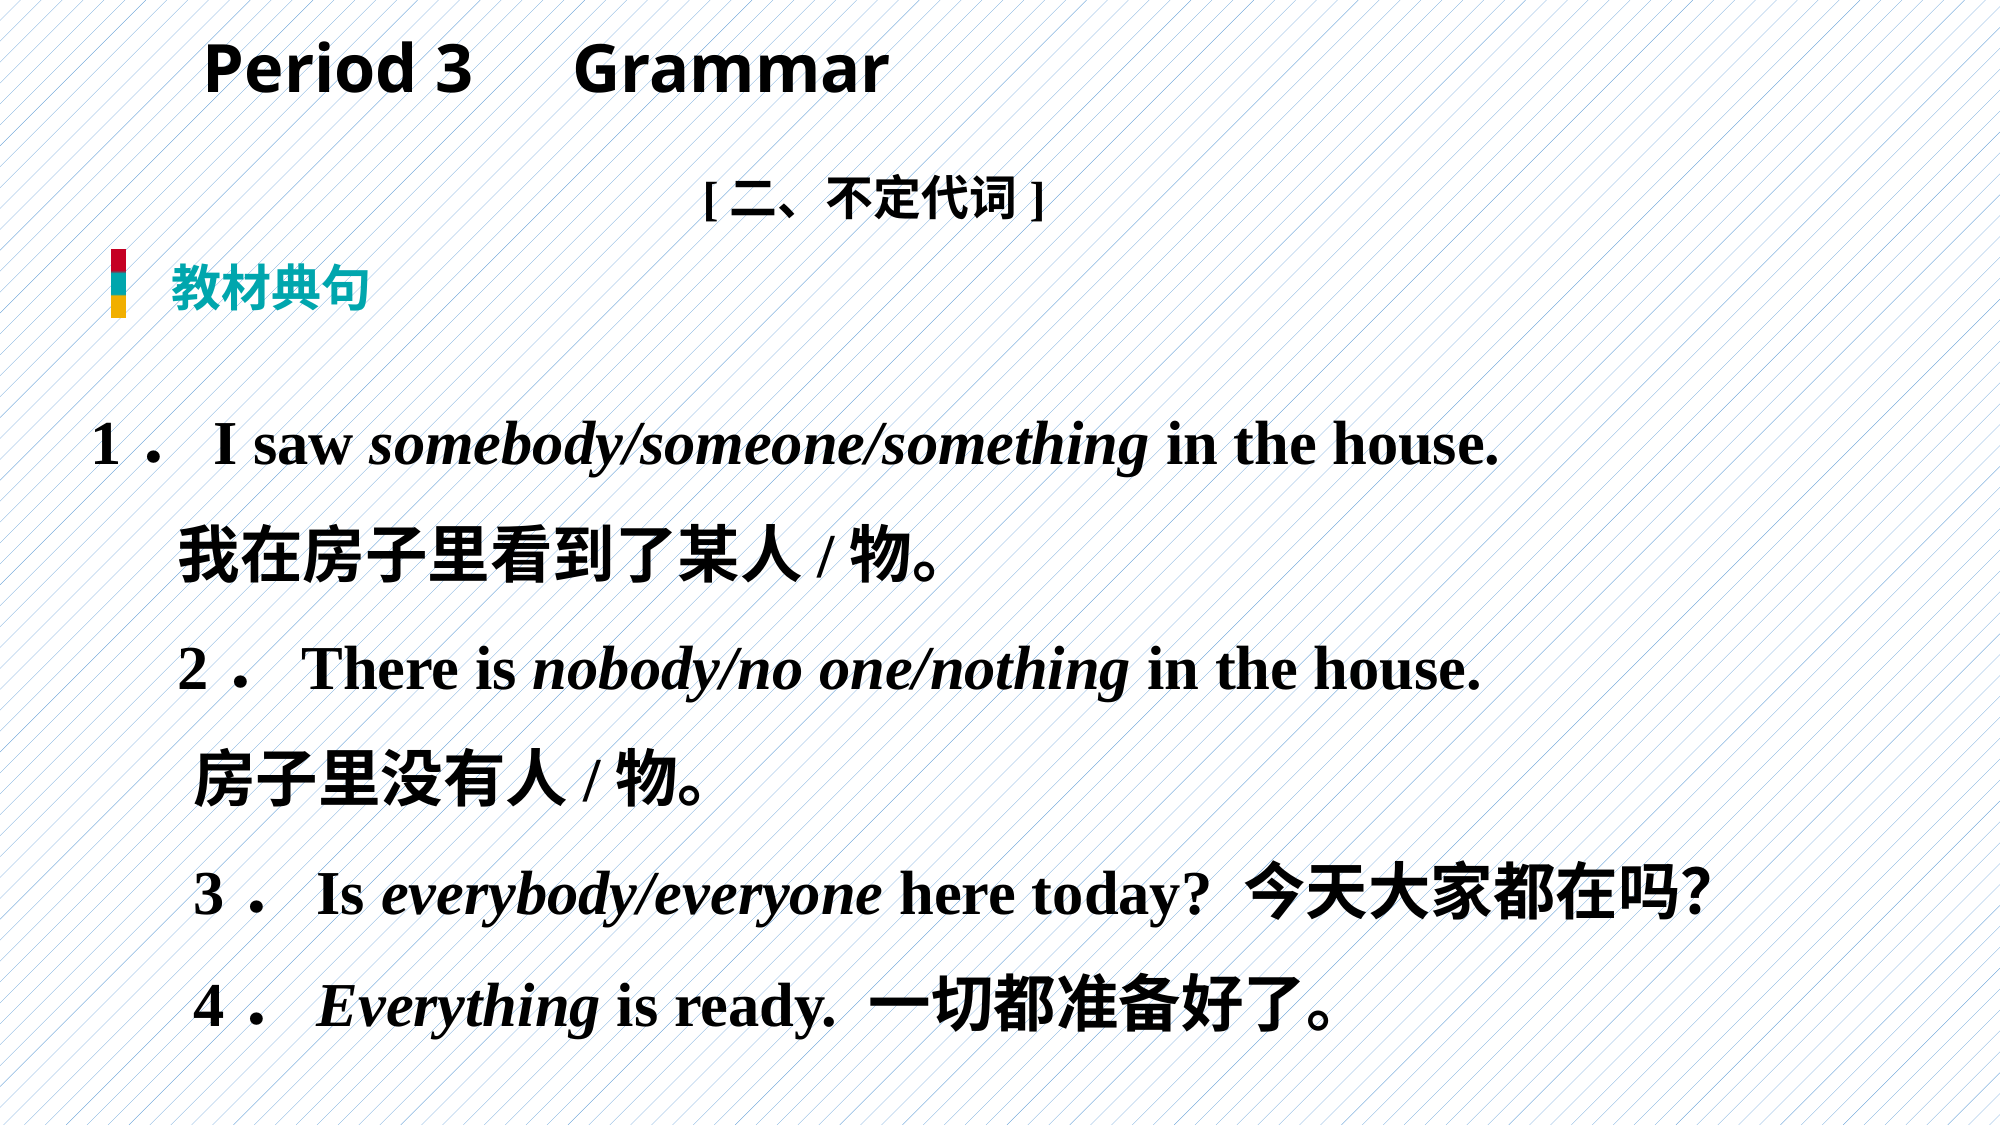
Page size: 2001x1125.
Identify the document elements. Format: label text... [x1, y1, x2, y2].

text_box [二、不定代词] [687, 160, 1061, 233]
text_box 教材典句 [156, 249, 387, 324]
picture [111, 249, 126, 318]
text_box 1．I saw somebody/someone/something in the house. 我在房子里看到了某人/物。 2．There is nobody/no one/nothing in the house. 房子里没有人/物。 3．Is everybody/everyone here today? 今天大家都在吗？ 4．Everything is ready. 一切都准备好了。 [75, 357, 1937, 1047]
text_box Period 3 Grammar [187, 18, 906, 114]
